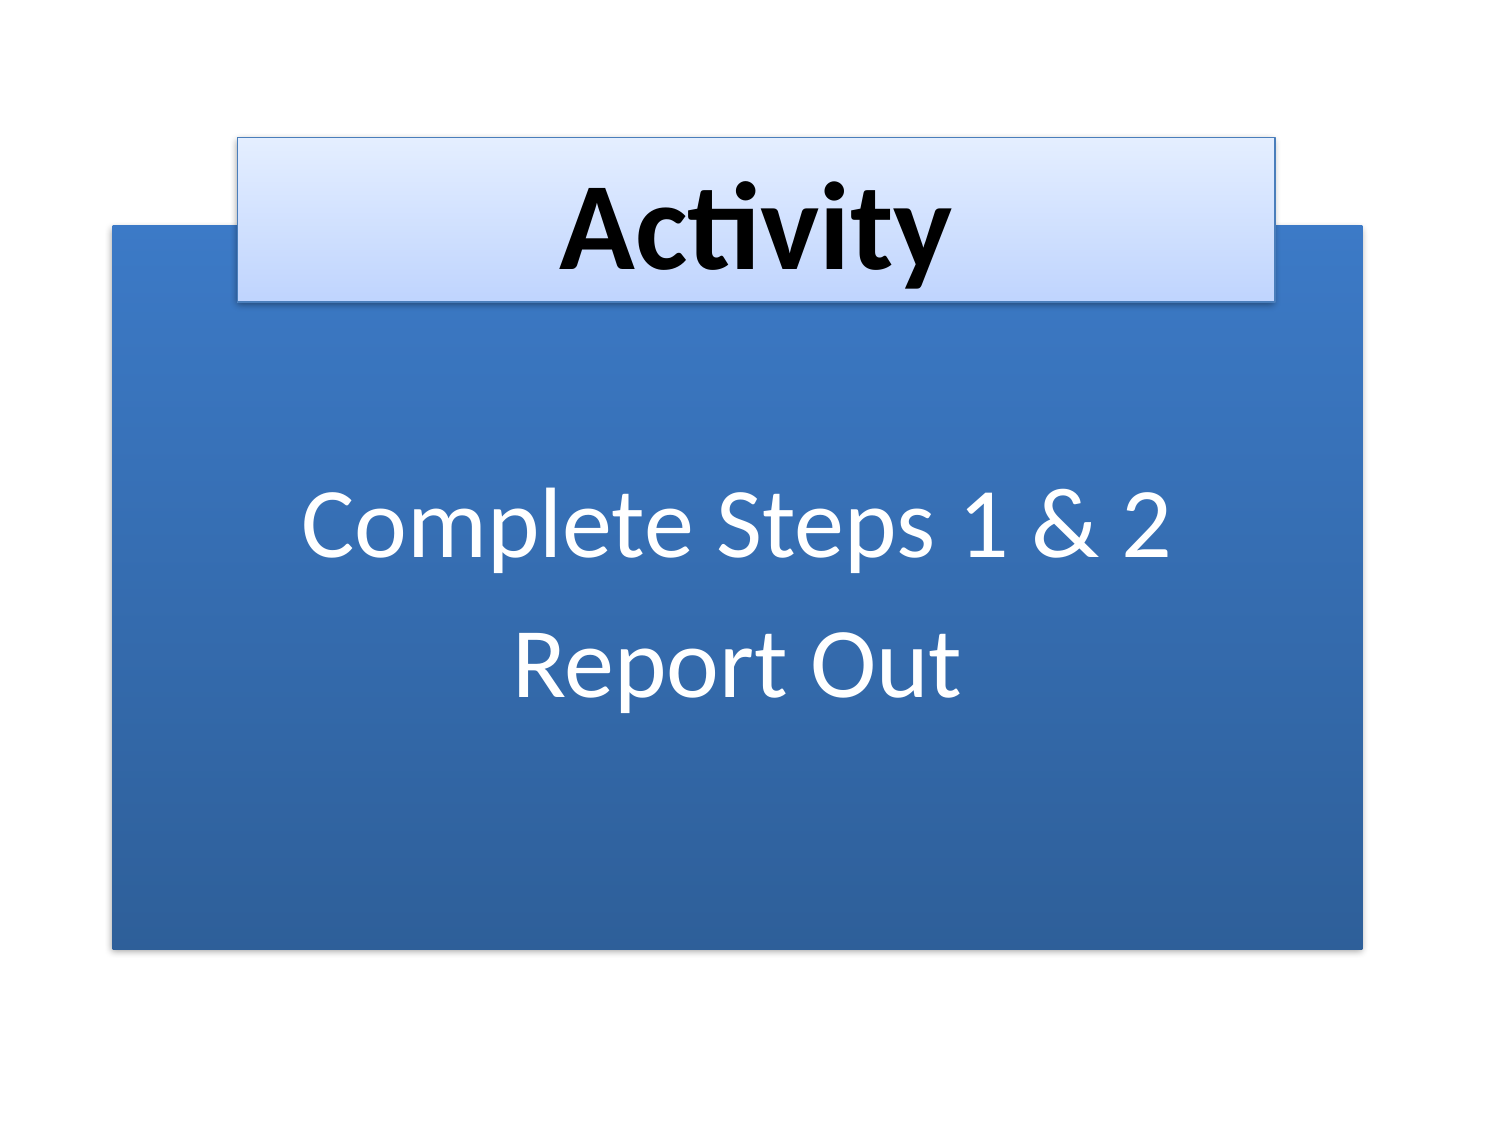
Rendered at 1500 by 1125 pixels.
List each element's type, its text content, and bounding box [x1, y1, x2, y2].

list Complete Steps 1 & 2 Report Out [112, 224, 1363, 951]
text_box Activity [237, 137, 1276, 303]
